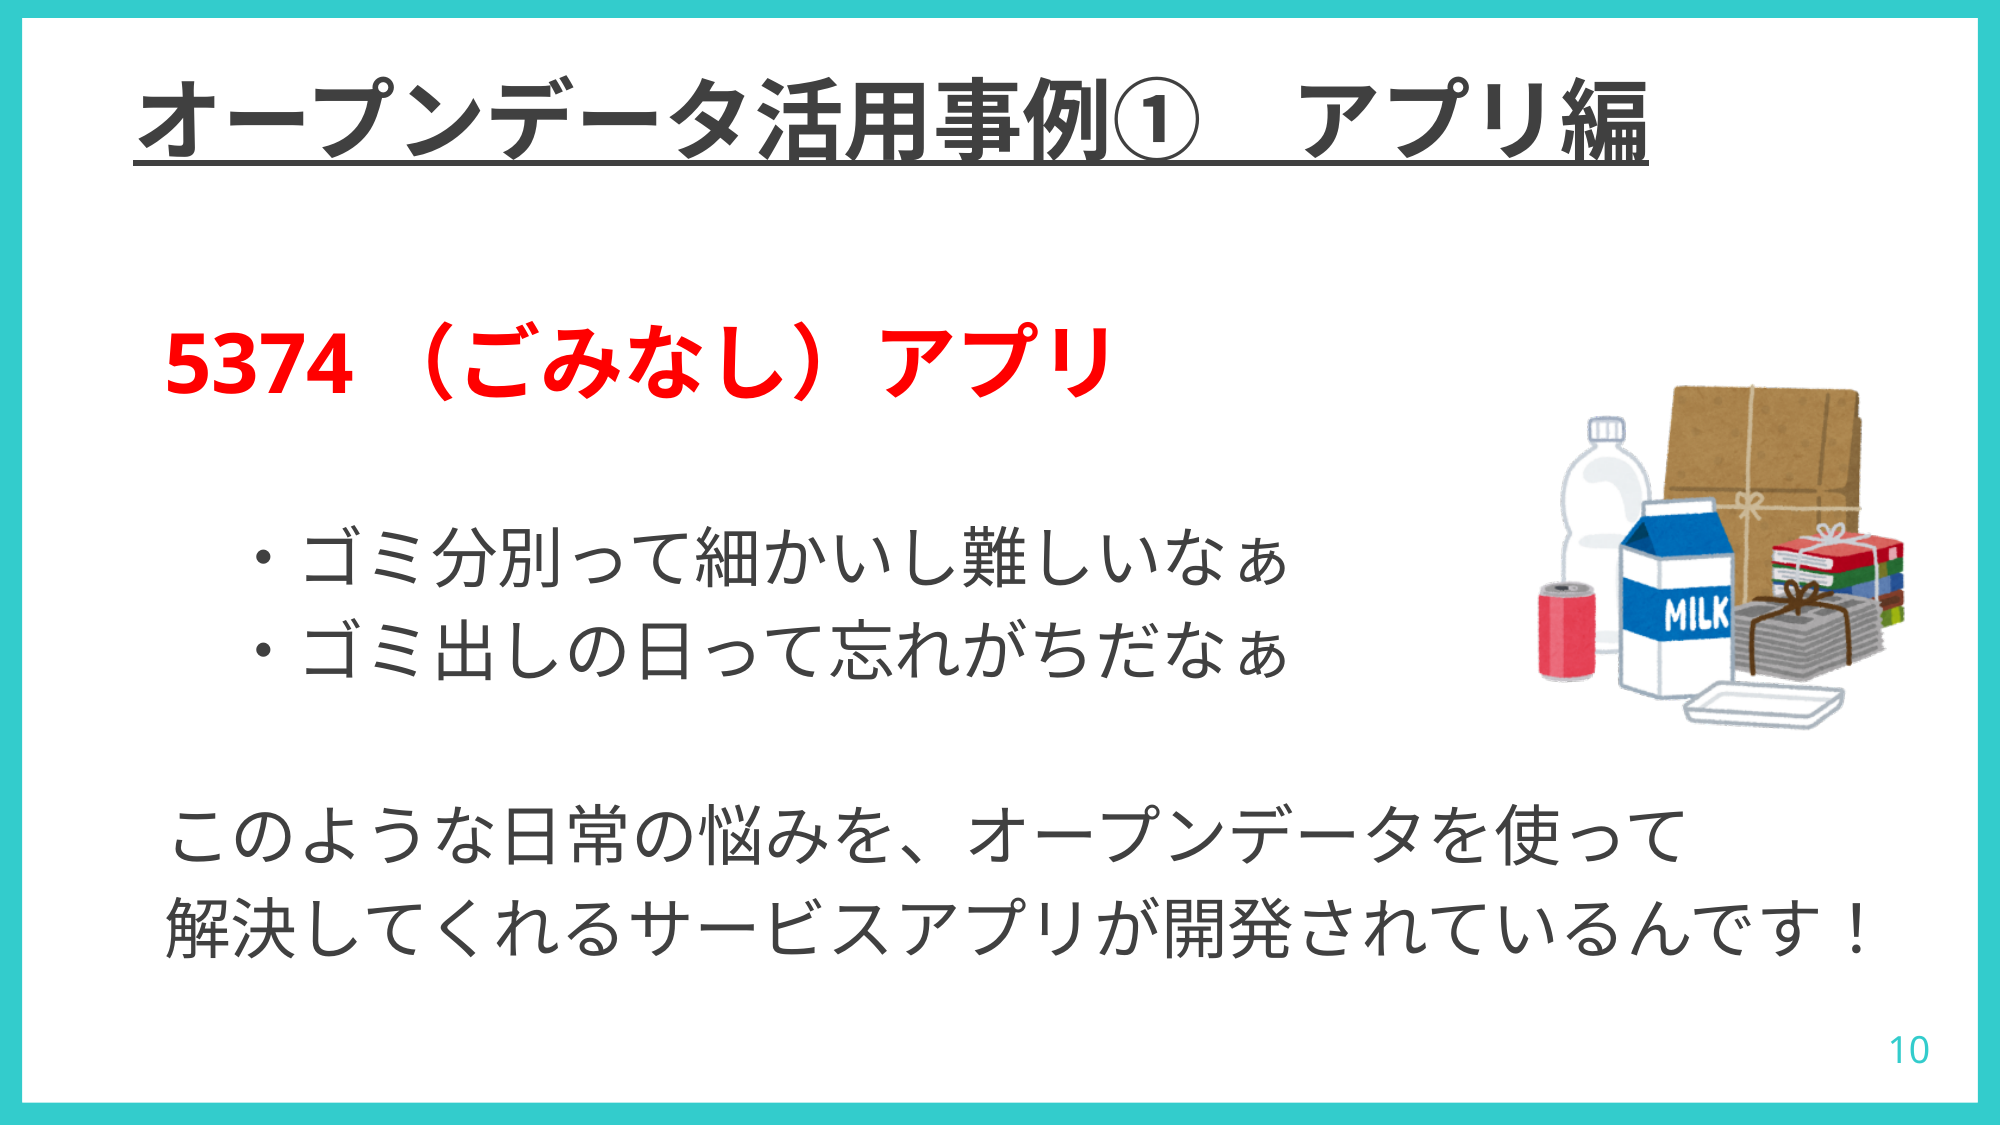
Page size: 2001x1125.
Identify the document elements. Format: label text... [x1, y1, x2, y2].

text_box [0, 0, 2000, 1125]
text_box オープンデータ活用事例① アプリ編 [118, 58, 1769, 190]
picture [1521, 376, 1914, 742]
text_box 10 [1872, 1018, 1958, 1079]
text_box 5374（ごみなし）アプリ ・ゴミ分別って細かいし難しいなぁ ・ゴミ出しの日って忘れがちだなぁ このような日常の悩みを、オープンデータを使って 解決してくれるサービスアプリが開発されているんです！ [149, 313, 1940, 1019]
